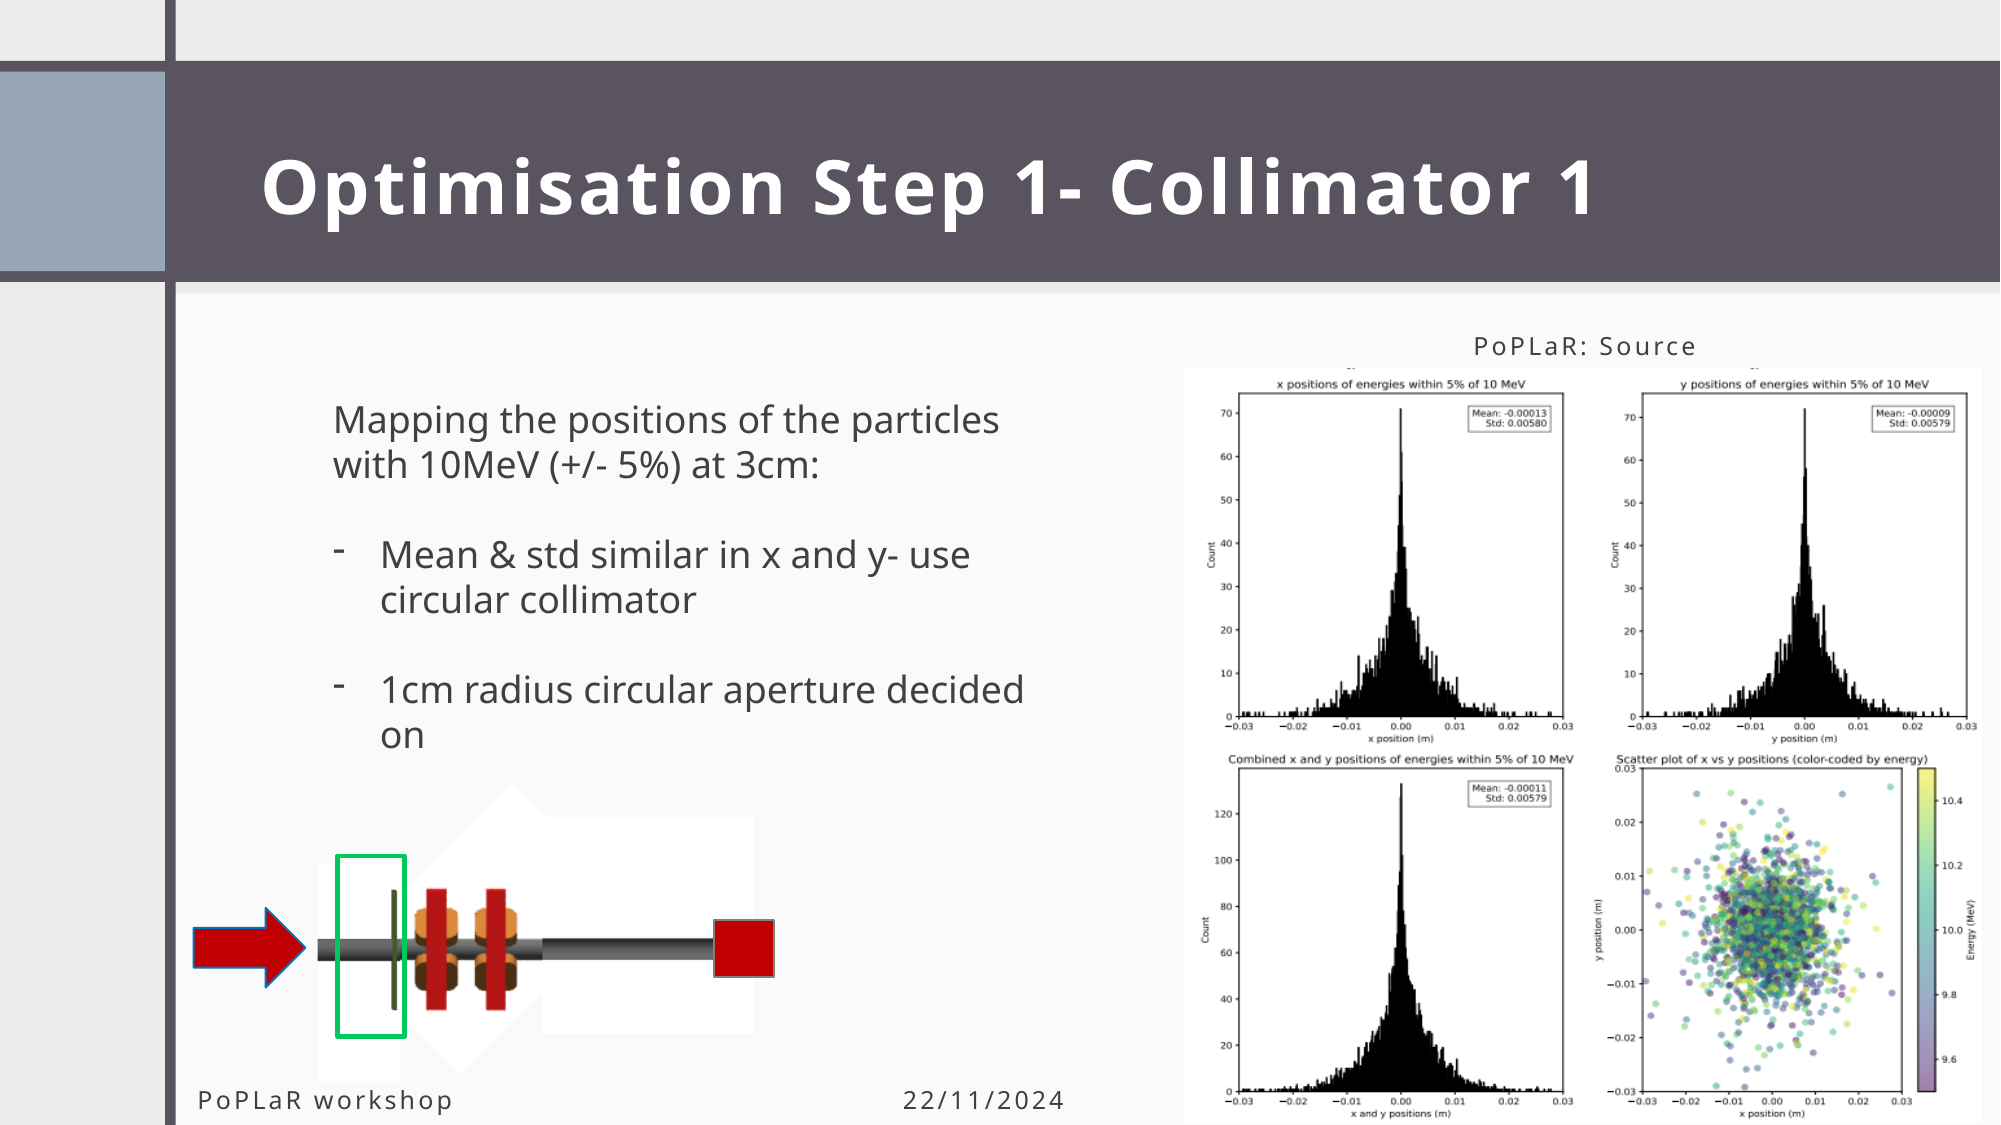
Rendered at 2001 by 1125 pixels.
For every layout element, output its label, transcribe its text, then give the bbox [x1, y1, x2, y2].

title Optimisation Step 1- Collimator 1 [242, 75, 1885, 245]
footer PoPLaR workshop 22/11/2024 [179, 1060, 1131, 1125]
picture [452, 782, 755, 1034]
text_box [317, 843, 608, 1083]
text_box Mapping the positions of the particles with 10MeV (+/- 5%) at 3cm: Mean & std similar in x and y- use circular collimator 1cm radius circular aperture decided on [317, 381, 1064, 506]
text_box [755, 919, 775, 978]
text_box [1184, 306, 1982, 1123]
text_box [192, 907, 307, 989]
